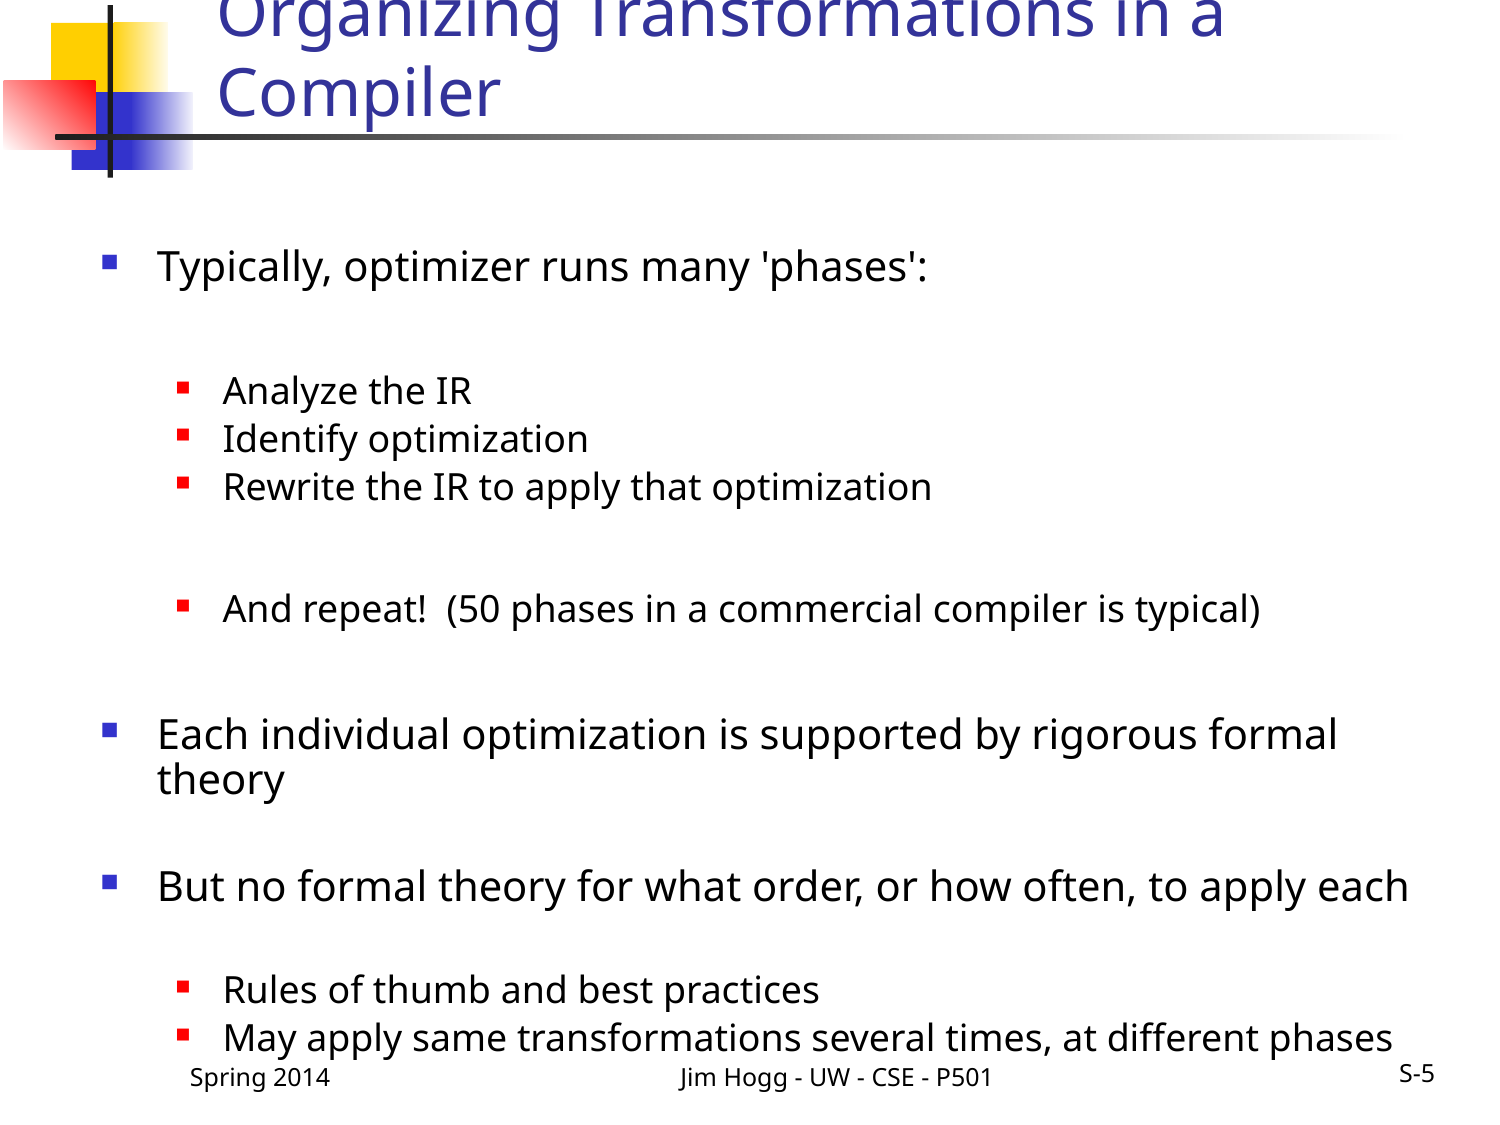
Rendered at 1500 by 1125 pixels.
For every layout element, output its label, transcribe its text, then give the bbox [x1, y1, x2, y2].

slide_number Spring 2014 [174, 1049, 488, 1100]
footer Jim Hogg - UW - CSE - P501 [599, 1049, 1076, 1100]
title Organizing Transformations in a Compiler [201, 47, 1481, 138]
slide_number S-5 [1137, 1049, 1451, 1100]
list Typically, optimizer runs many 'phases': Analyze the IR Identify optimization Rewrite the IR to apply that optimization And repeat! (50 phases in a commercial compiler is typical) Each individual optimization is supported by rigorous formal theory But no formal theory for what order, or how often, to apply each Rules of thumb and best practices May apply same transformations several times, at different phases [85, 237, 1461, 963]
